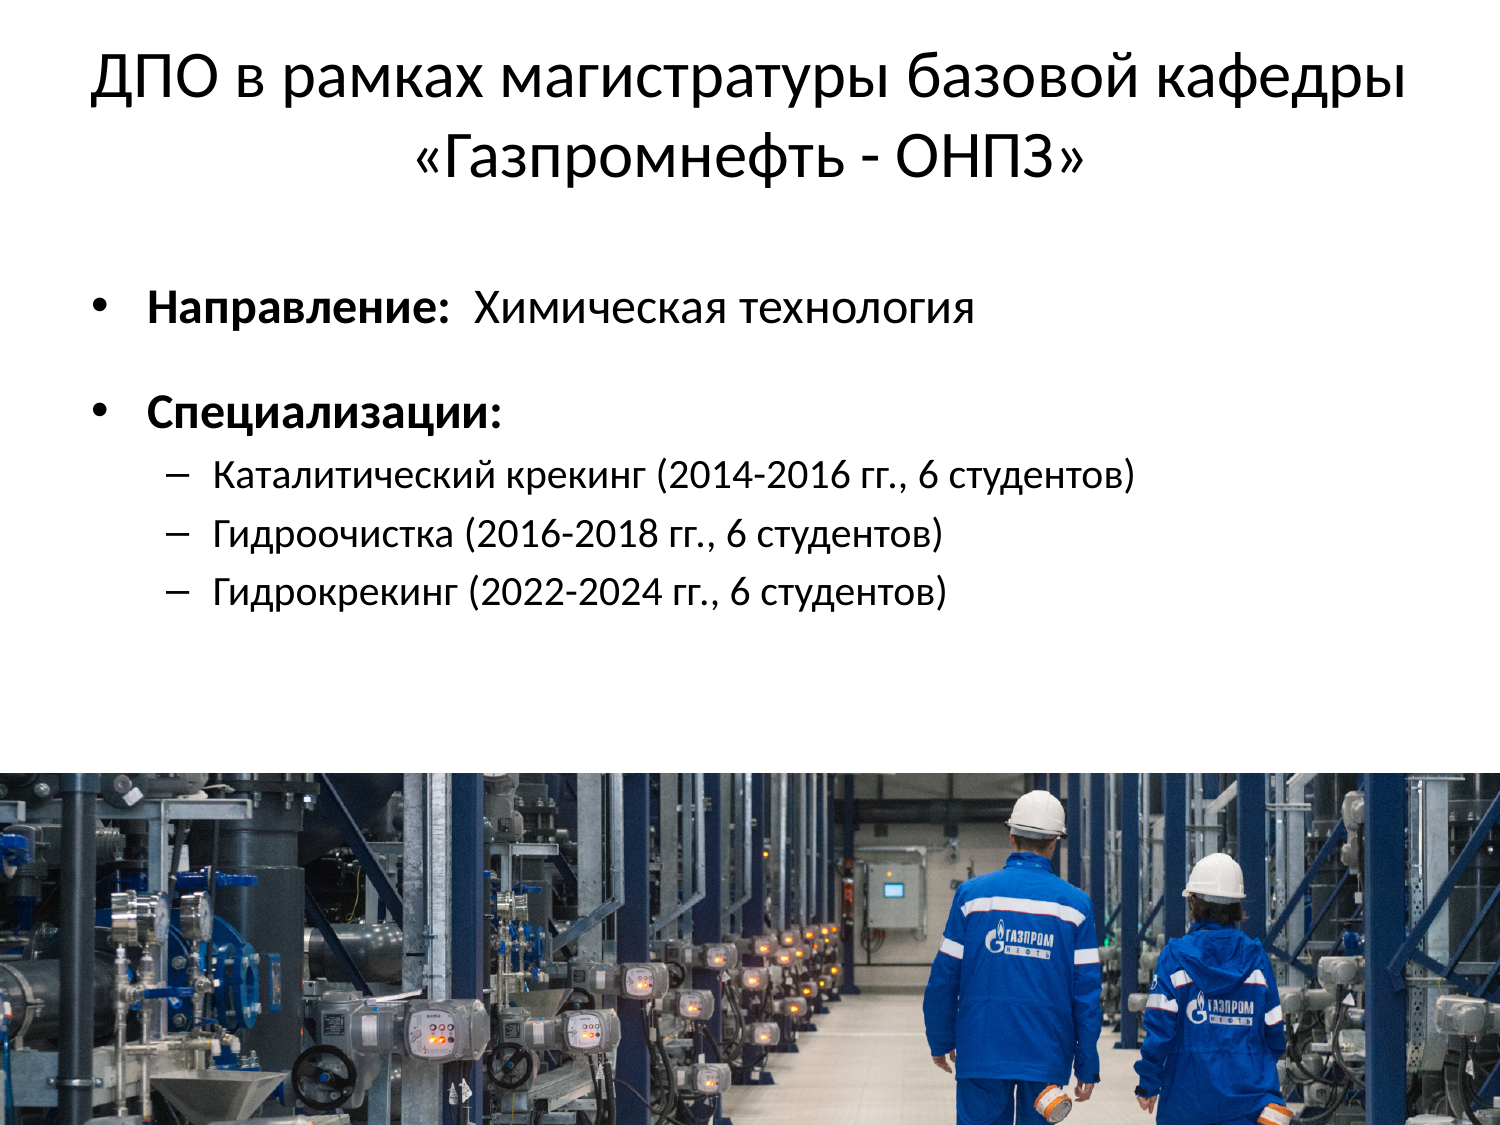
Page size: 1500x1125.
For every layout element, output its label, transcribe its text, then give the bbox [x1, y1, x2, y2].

picture [0, 773, 1500, 1125]
title ДПО в рамках магистратуры базовой кафедры «Газпромнефть - ОНПЗ» [75, 16, 1425, 205]
list Направление: Химическая технология Специализации: Каталитический крекинг (2014-2016 гг., 6 студентов) Гидроочистка (2016-2018 гг., 6 студентов) Гидрокрекинг (2022-2024 гг., 6 студентов) [76, 266, 1497, 674]
